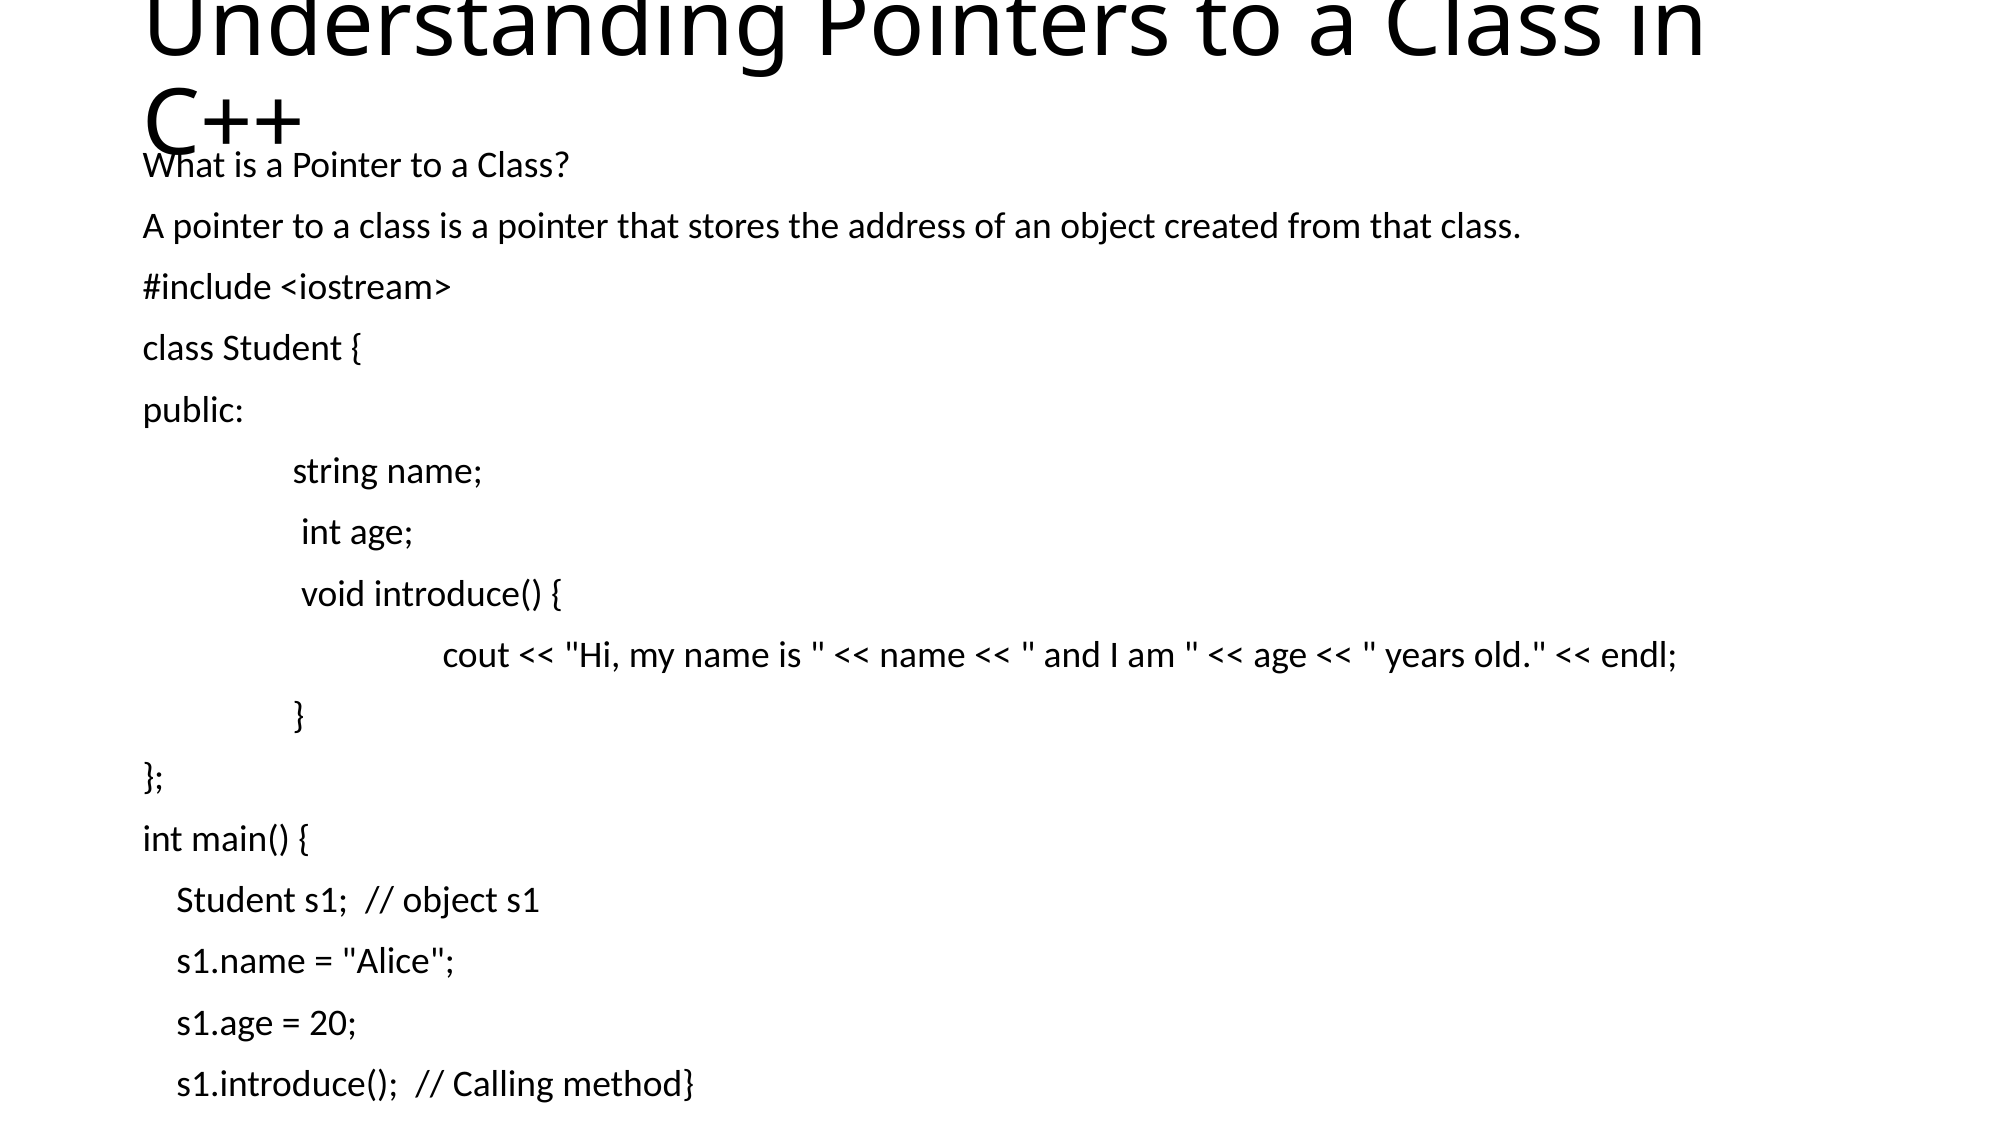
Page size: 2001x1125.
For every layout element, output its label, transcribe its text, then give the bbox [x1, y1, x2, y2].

list What is a Pointer to a Class? A pointer to a class is a pointer that stores the address of an object created from that class. #include <iostream> class Student { public: string name; int age; void introduce() { cout << "Hi, my name is " << name << " and I am " << age << " years old." << endl; } }; int main() { Student s1; // object s1 s1.name = "Alice"; s1.age = 20; s1.introduce(); // Calling method} [127, 137, 1853, 1065]
title Understanding Pointers to a Class in C++ [127, 12, 1853, 137]
